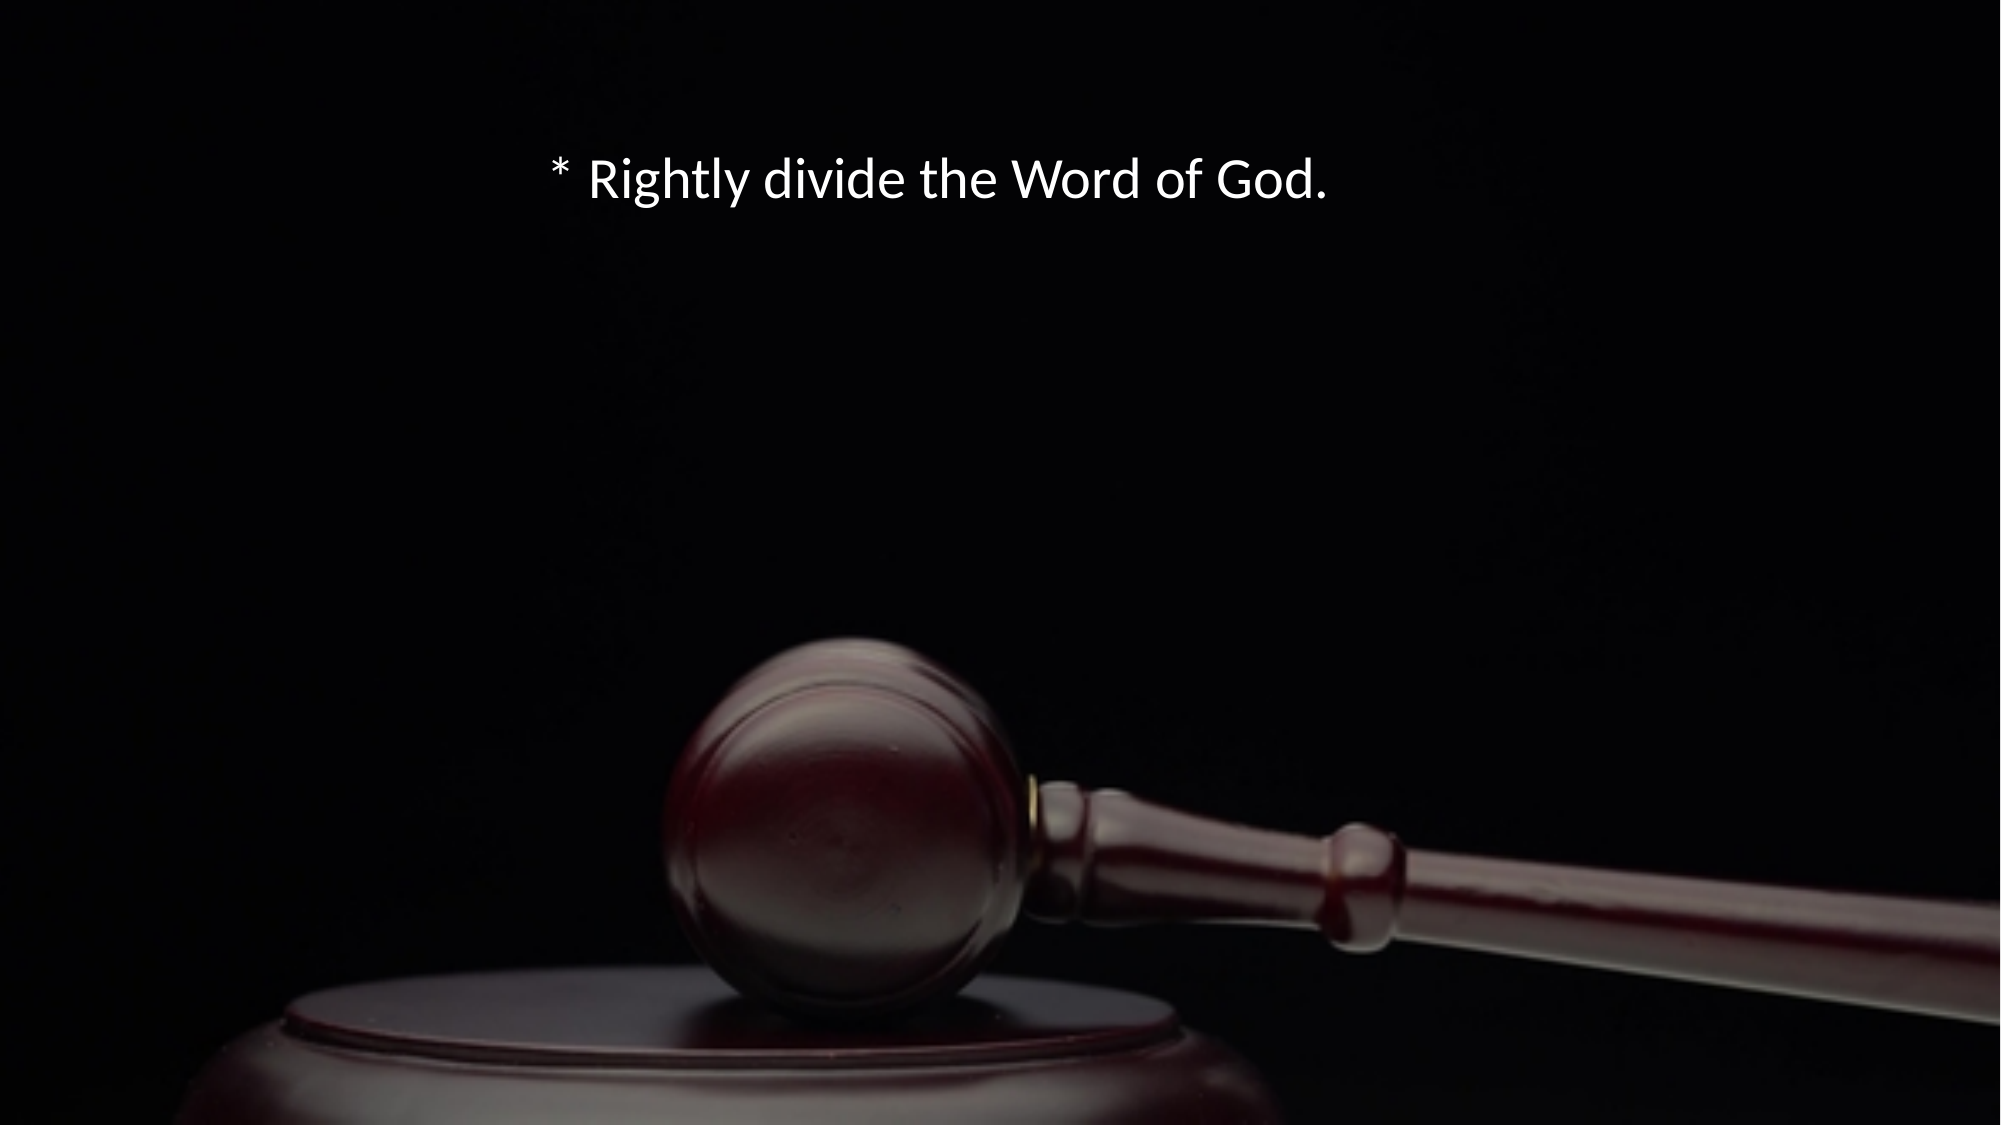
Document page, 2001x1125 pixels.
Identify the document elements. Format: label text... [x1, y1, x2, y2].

text_box * Rightly divide the Word of God. [531, 132, 1345, 218]
picture [0, 0, 2001, 1125]
